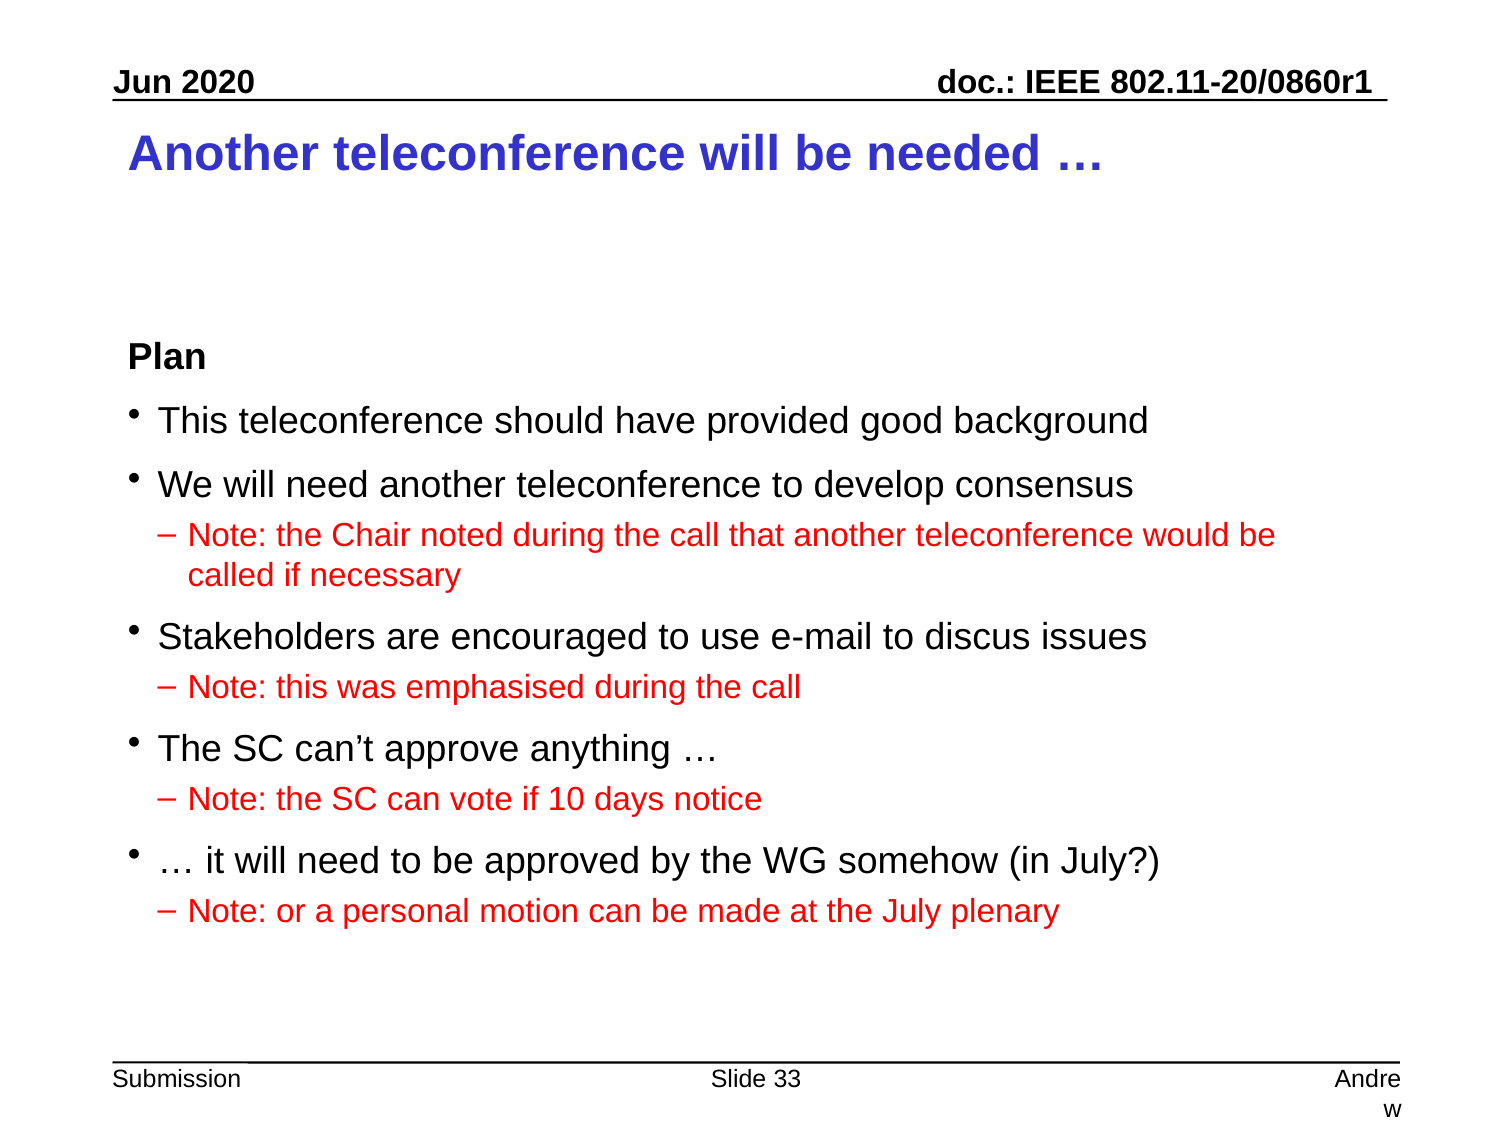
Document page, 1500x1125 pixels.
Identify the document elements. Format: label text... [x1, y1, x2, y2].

list Plan This teleconference should have provided good background We will need another teleconference to develop consensus Note: the Chair noted during the call that another teleconference would be called if necessary Stakeholders are encouraged to use e-mail to discus issues Note: this was emphasised during the call The SC can’t approve anything … Note: the SC can vote if 10 days notice … it will need to be approved by the WG somehow (in July?) Note: or a personal motion can be made at the July plenary [112, 324, 1388, 1000]
slide_number Slide 33 [709, 1061, 803, 1093]
footer Andrew Myles, Cisco [1320, 1061, 1402, 1093]
title Another teleconference will be needed … [112, 112, 1388, 288]
